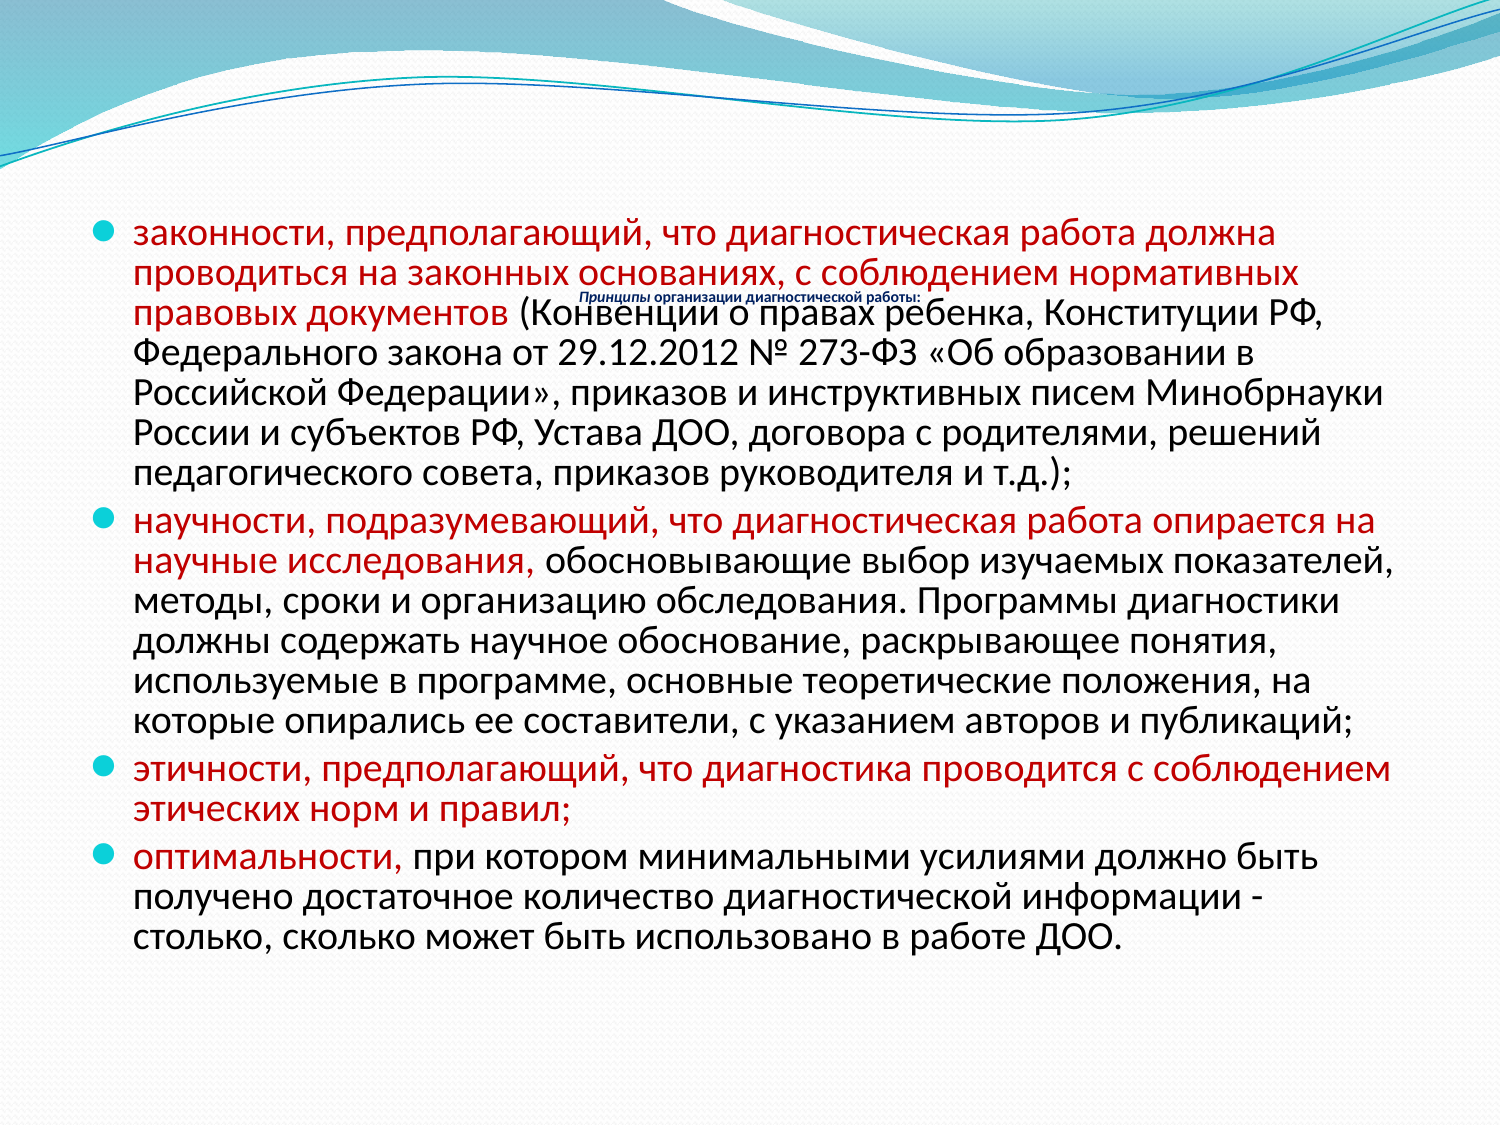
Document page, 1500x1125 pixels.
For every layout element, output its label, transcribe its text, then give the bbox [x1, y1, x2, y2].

list законности, предполагающий, что диагностическая работа должна проводиться на законных основаниях, с соблюдением нормативных правовых документов (Конвенции о правах ребенка, Конституции РФ, Федерального закона от 29.12.2012 № 273-ФЗ «Об образовании в Российской Федерации», приказов и инструктивных писем Минобрнауки России и субъектов РФ, Устава ДОО, договора с родителями, решений педагогического совета, приказов руководителя и т.д.); научности, подразумевающий, что диагностическая работа опирается на научные исследования, обосновывающие выбор изучаемых показателей, методы, сроки и организацию обследования. Программы диагностики должны содержать научное обоснование, раскрывающее понятия, используемые в программе, основные теоретические положения, на которые опирались ее составители, с указанием авторов и публикаций; этичности, предполагающий, что диагностика проводится с соблюдением этических норм и правил; оптимальности, при котором минимальными усилиями должно быть получено достаточное количество диагностической информации - столько, сколько может быть использовано в работе ДОО. [75, 208, 1425, 1071]
title Принципы организации диагностической работы: [75, 30, 1425, 208]
